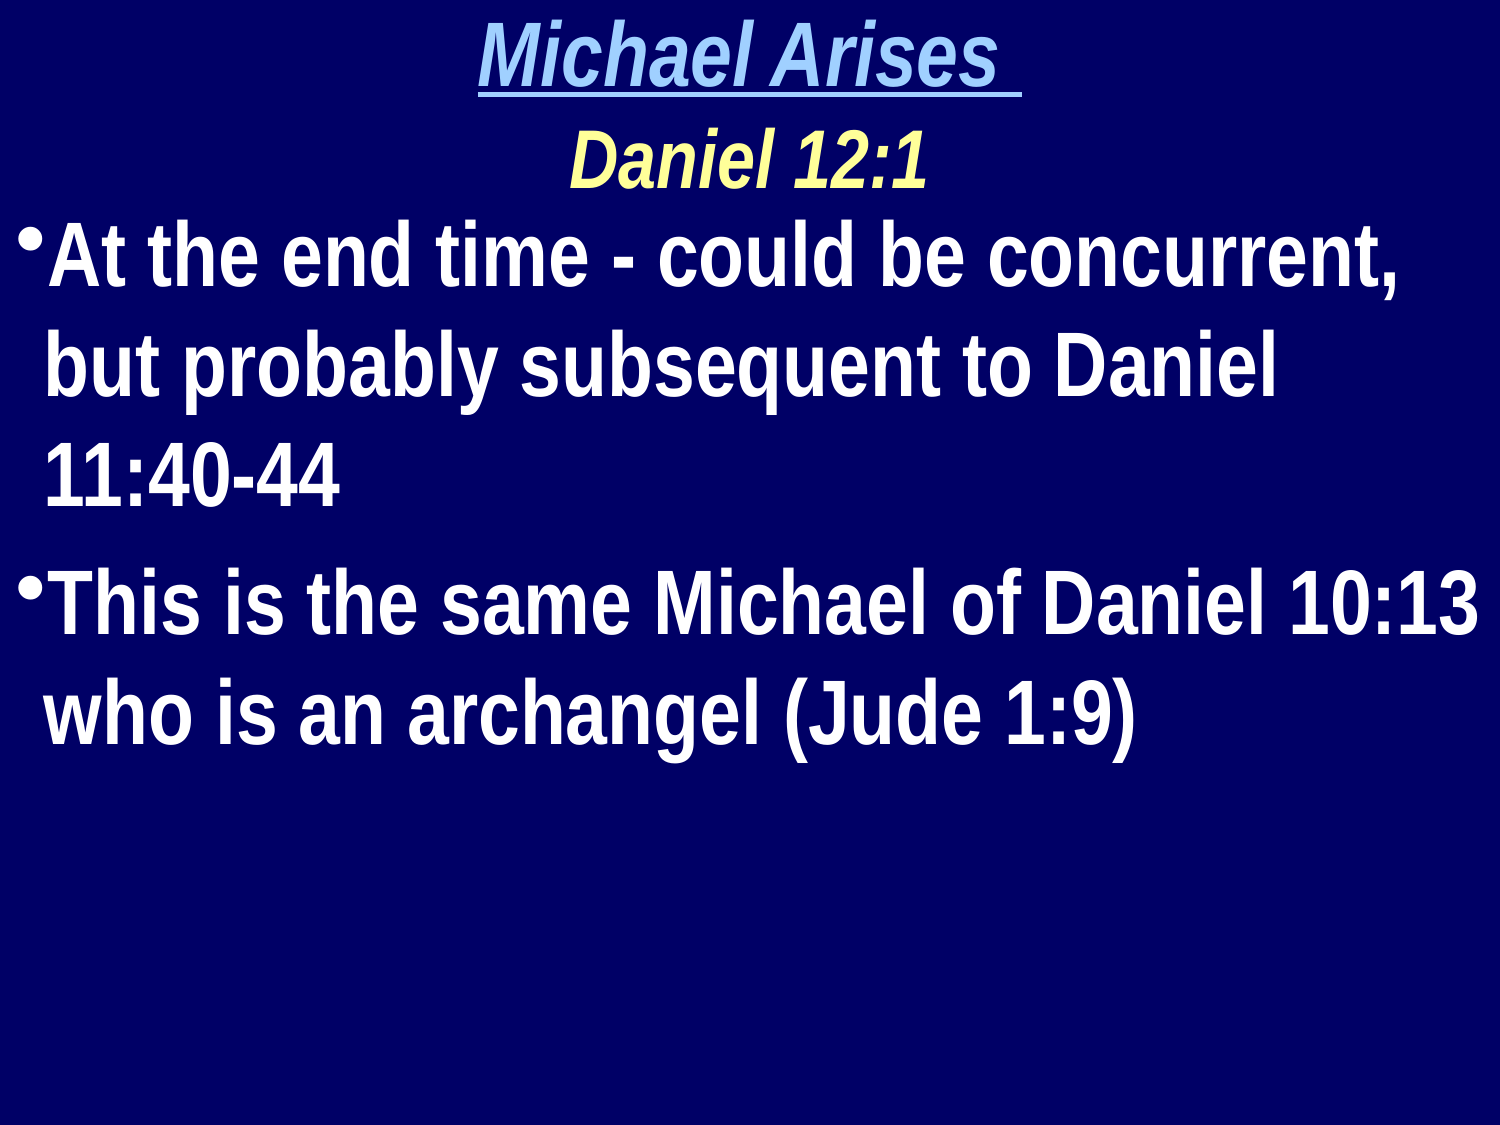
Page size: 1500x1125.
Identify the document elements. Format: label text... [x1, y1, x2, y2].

title Michael Arises Daniel 12:1 [0, 0, 1500, 187]
list At the end time - could be concurrent, but probably subsequent to Daniel 11:40-44 This is the same Michael of Daniel 10:13 who is an archangel (Jude 1:9) [0, 187, 1500, 1125]
